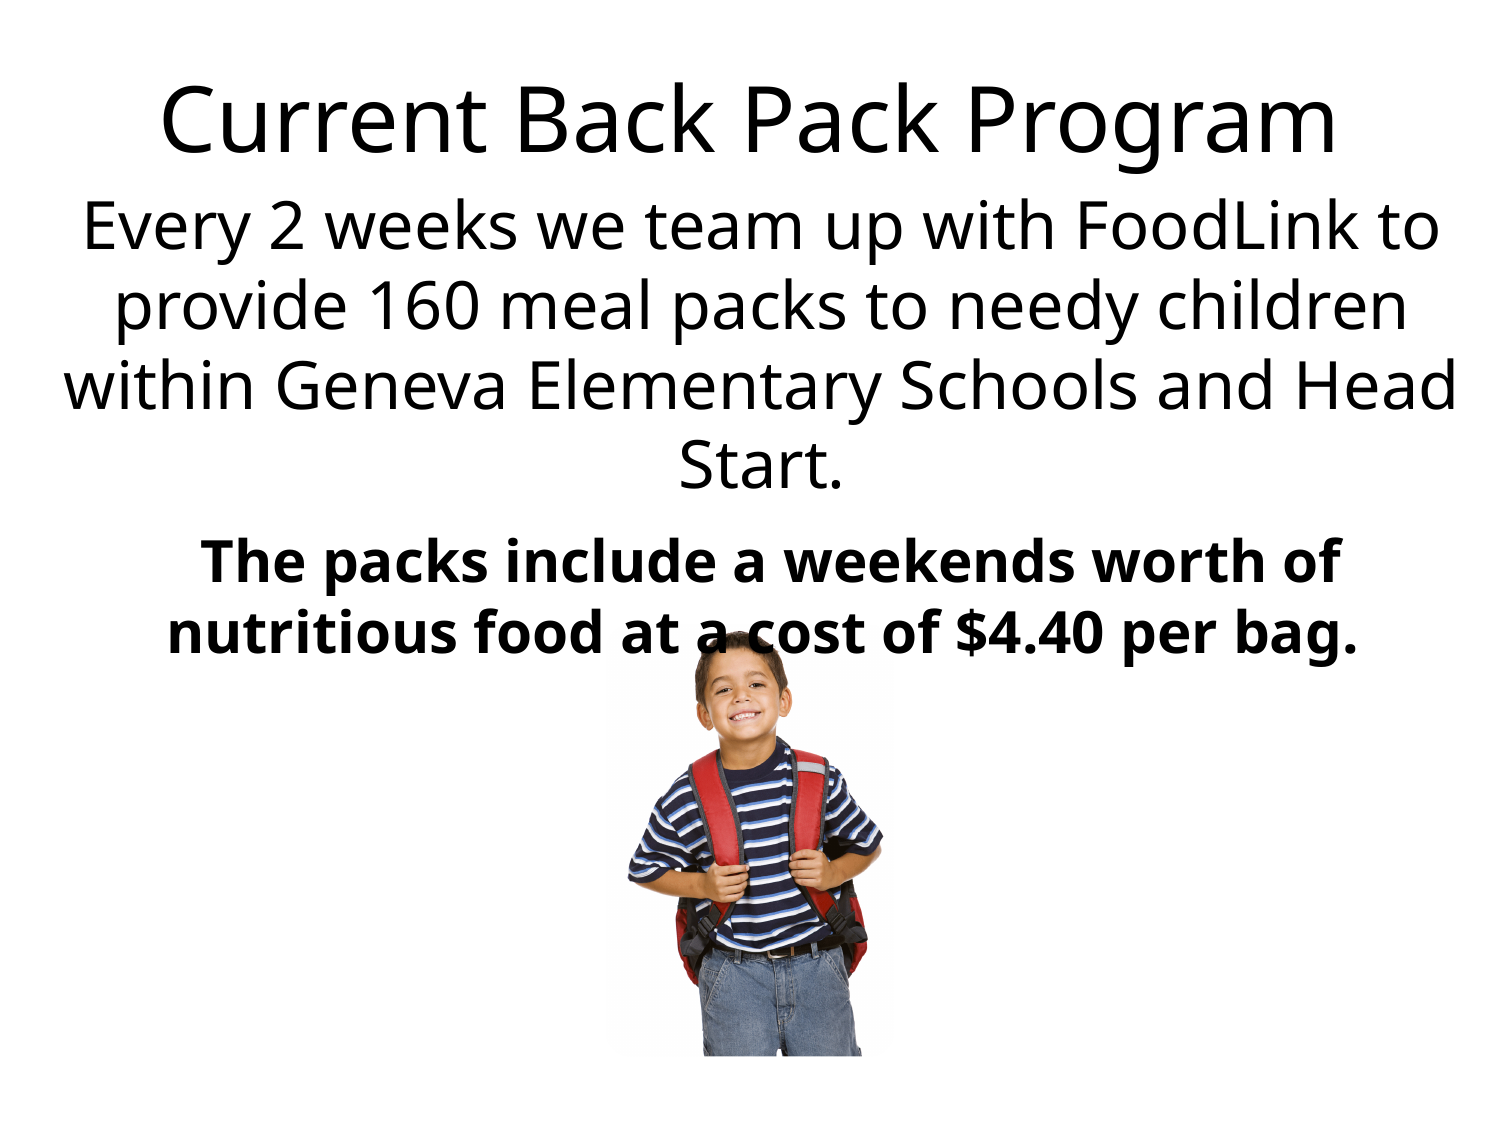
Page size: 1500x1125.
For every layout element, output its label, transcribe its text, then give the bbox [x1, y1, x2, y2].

title Current Back Pack Program [75, 45, 1425, 174]
picture [605, 624, 895, 1057]
list Every 2 weeks we team up with FoodLink to provide 160 meal packs to needy children within Geneva Elementary Schools and Head Start. The packs include a weekends worth of nutritious food at a cost of $4.40 per bag. [24, 174, 1500, 1125]
